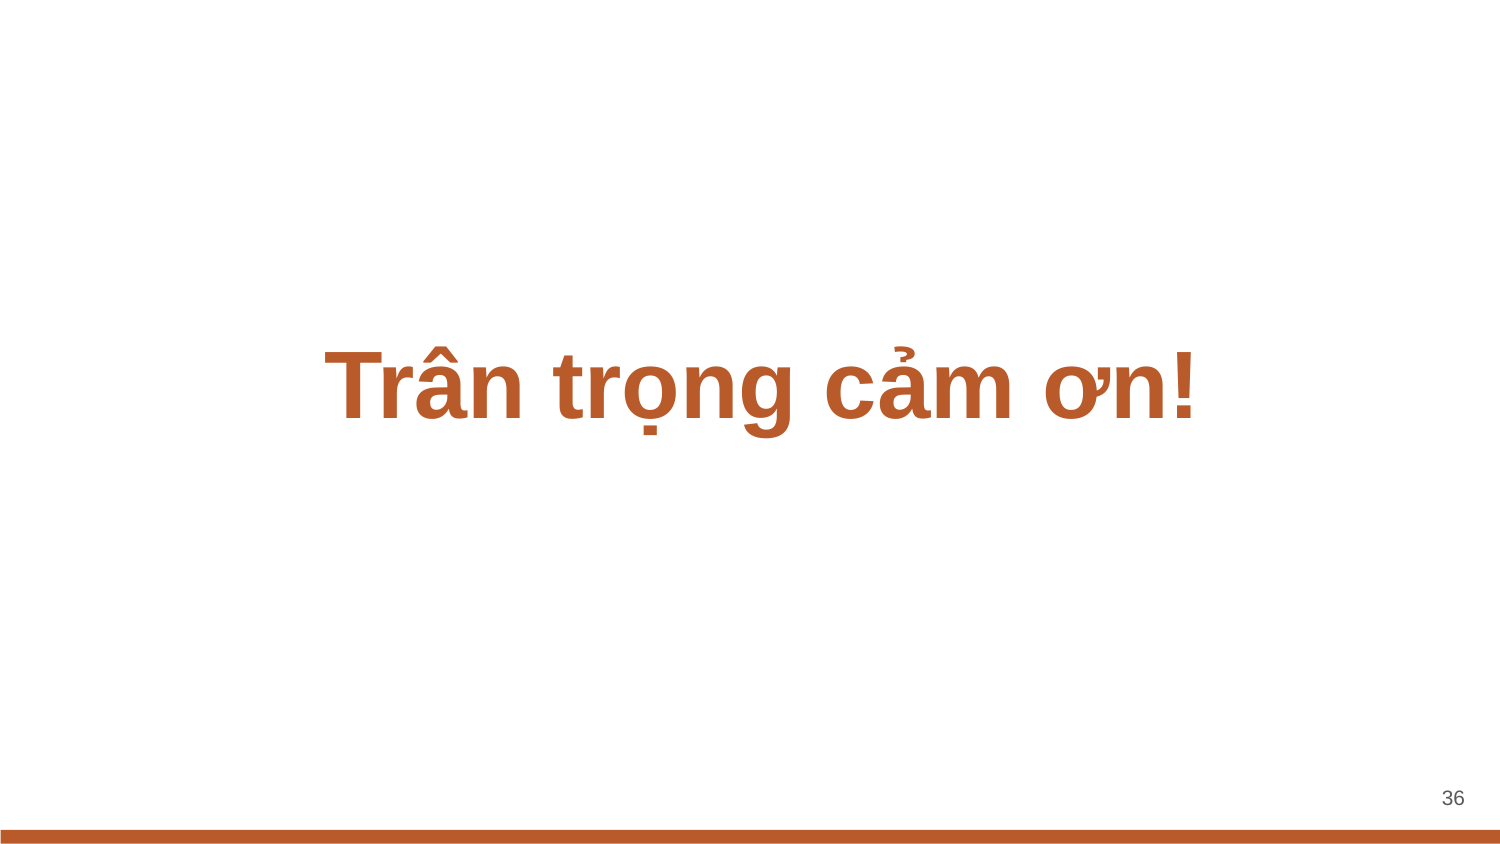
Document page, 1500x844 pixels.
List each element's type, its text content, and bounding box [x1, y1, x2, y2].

text_box [0, 829, 1500, 844]
slide_number 36 [1389, 764, 1480, 830]
title Trân trọng cảm ơn! [63, 307, 1462, 494]
